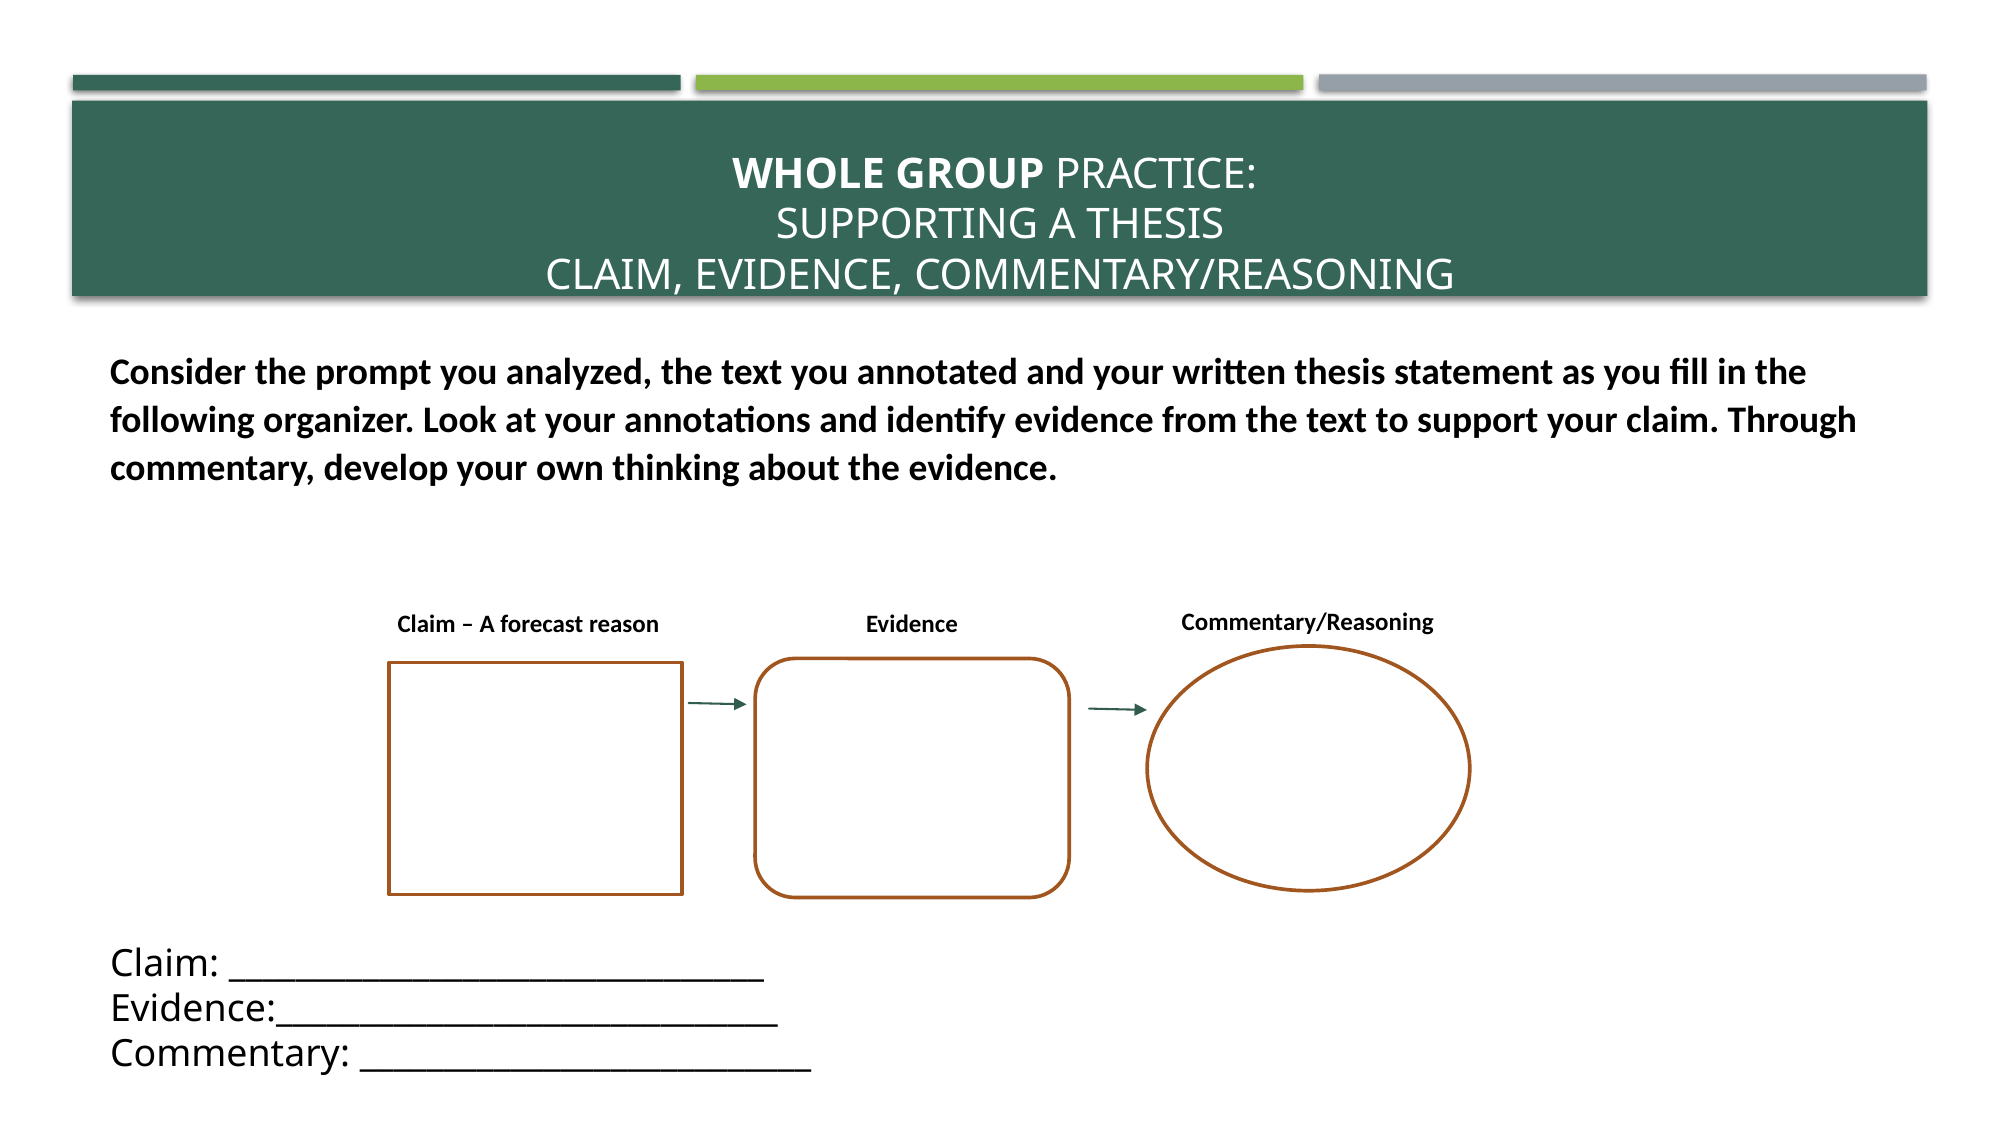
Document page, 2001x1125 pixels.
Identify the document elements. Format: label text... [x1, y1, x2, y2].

title Whole Group Practice: Supporting a Thesis Claim, Evidence, Commentary/Reasoning [95, 138, 1905, 306]
text_box Consider the prompt you analyzed, the text you annotated and your written thesis statement as you fill in the following organizer. Look at your annotations and identify evidence from the text to support your claim. Through commentary, develop your own thinking about the evidence. Claim: ________________________________ Evidence:______________________________ Commentary: ___________________________ [95, 336, 1881, 1125]
